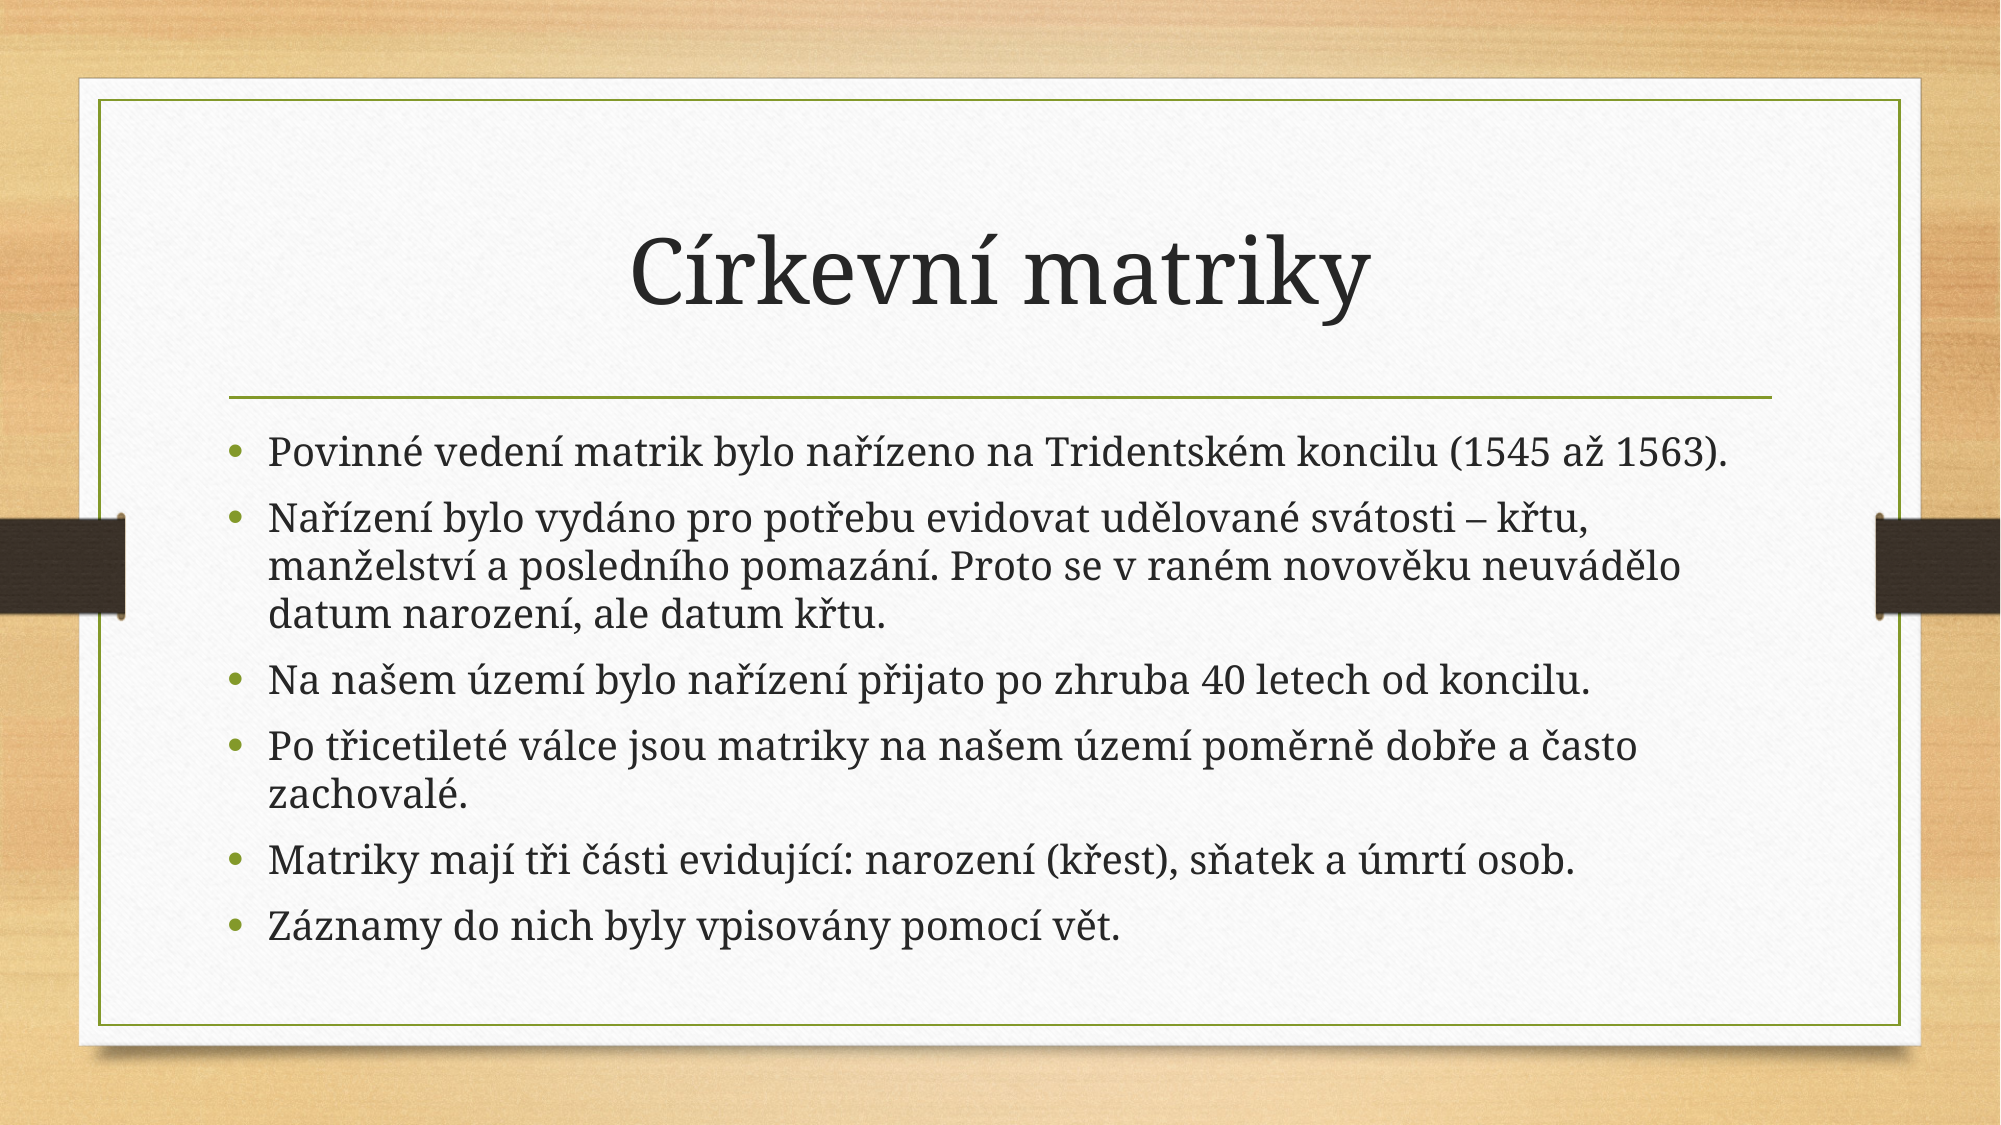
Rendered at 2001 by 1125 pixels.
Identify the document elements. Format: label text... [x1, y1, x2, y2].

picture [0, 0, 2001, 1125]
list Povinné vedení matrik bylo nařízeno na Tridentském koncilu (1545 až 1563). Nařízení bylo vydáno pro potřebu evidovat udělované svátosti – křtu, manželství a posledního pomazání. Proto se v raném novověku neuvádělo datum narození, ale datum křtu. Na našem území bylo nařízení přijato po zhruba 40 letech od koncilu. Po třicetileté válce jsou matriky na našem území poměrně dobře a často zachovalé. Matriky mají tři části evidující: narození (křest), sňatek a úmrtí osob. Záznamy do nich byly vpisovány pomocí vět. [212, 419, 1788, 964]
title Církevní matriky [212, 161, 1788, 375]
